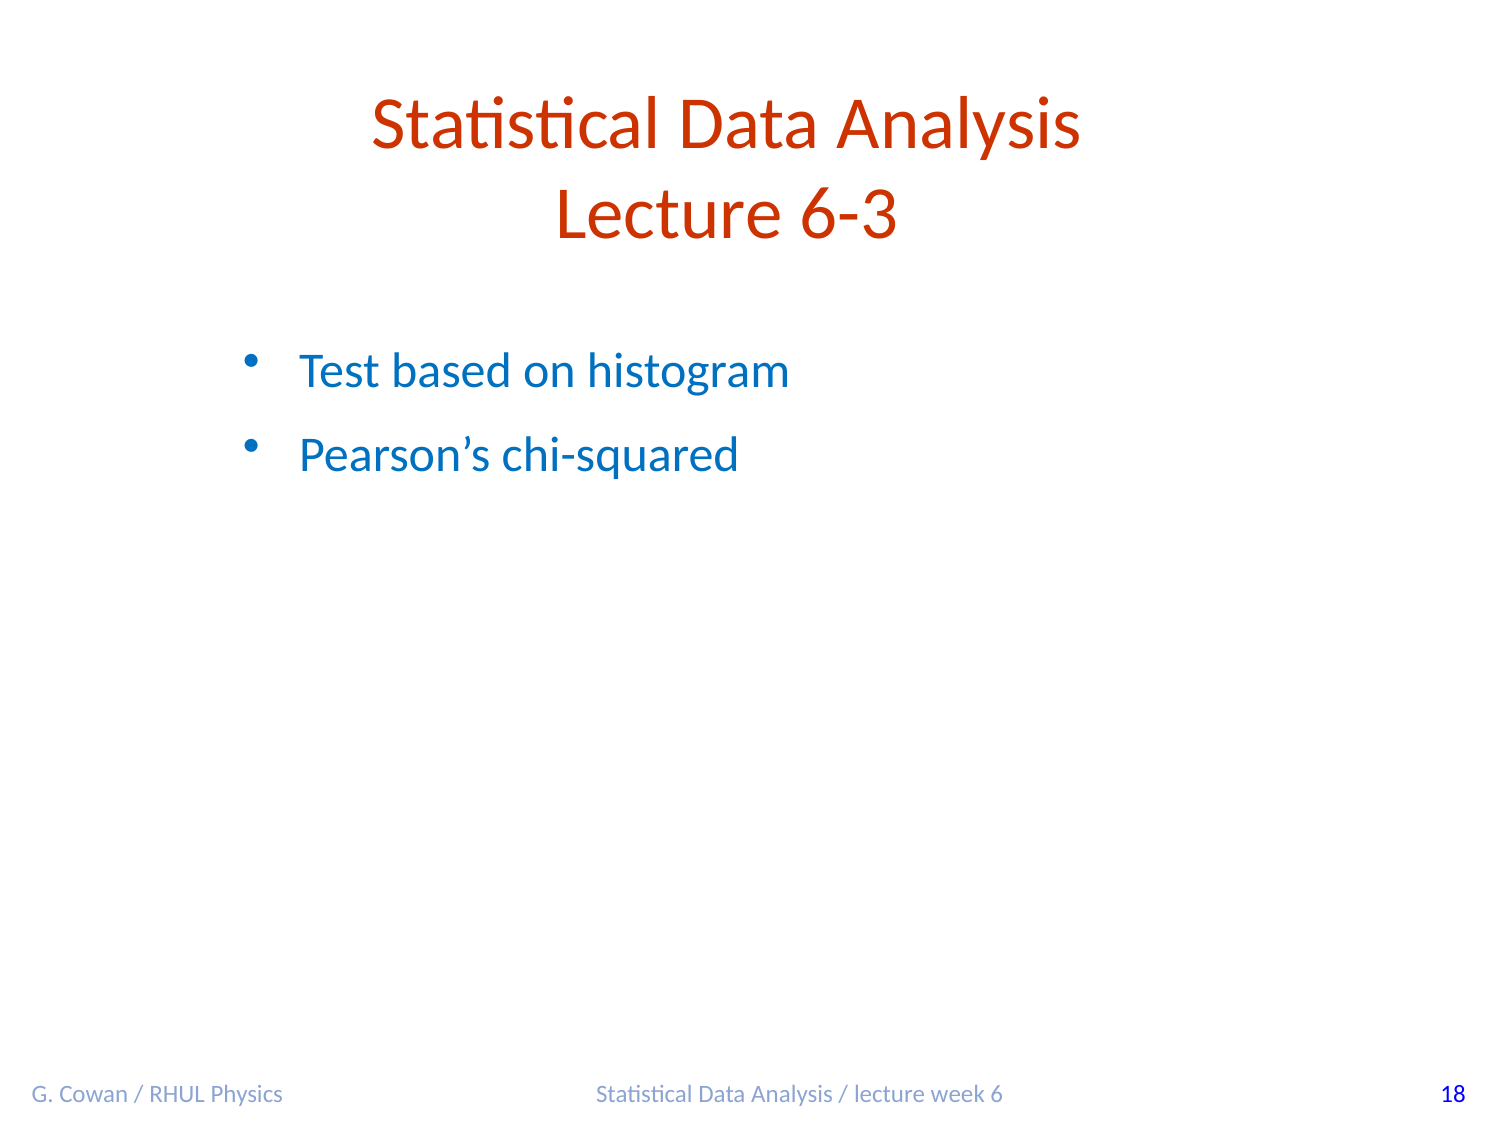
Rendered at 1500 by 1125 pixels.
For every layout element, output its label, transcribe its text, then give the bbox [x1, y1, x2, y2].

slide_number 18 [1262, 1062, 1481, 1123]
text_box Test based on histogram Pearson’s chi-squared [228, 329, 806, 490]
footer Statistical Data Analysis / lecture week 6 [338, 1062, 1262, 1123]
slide_number G. Cowan / RHUL Physics [16, 1062, 338, 1123]
